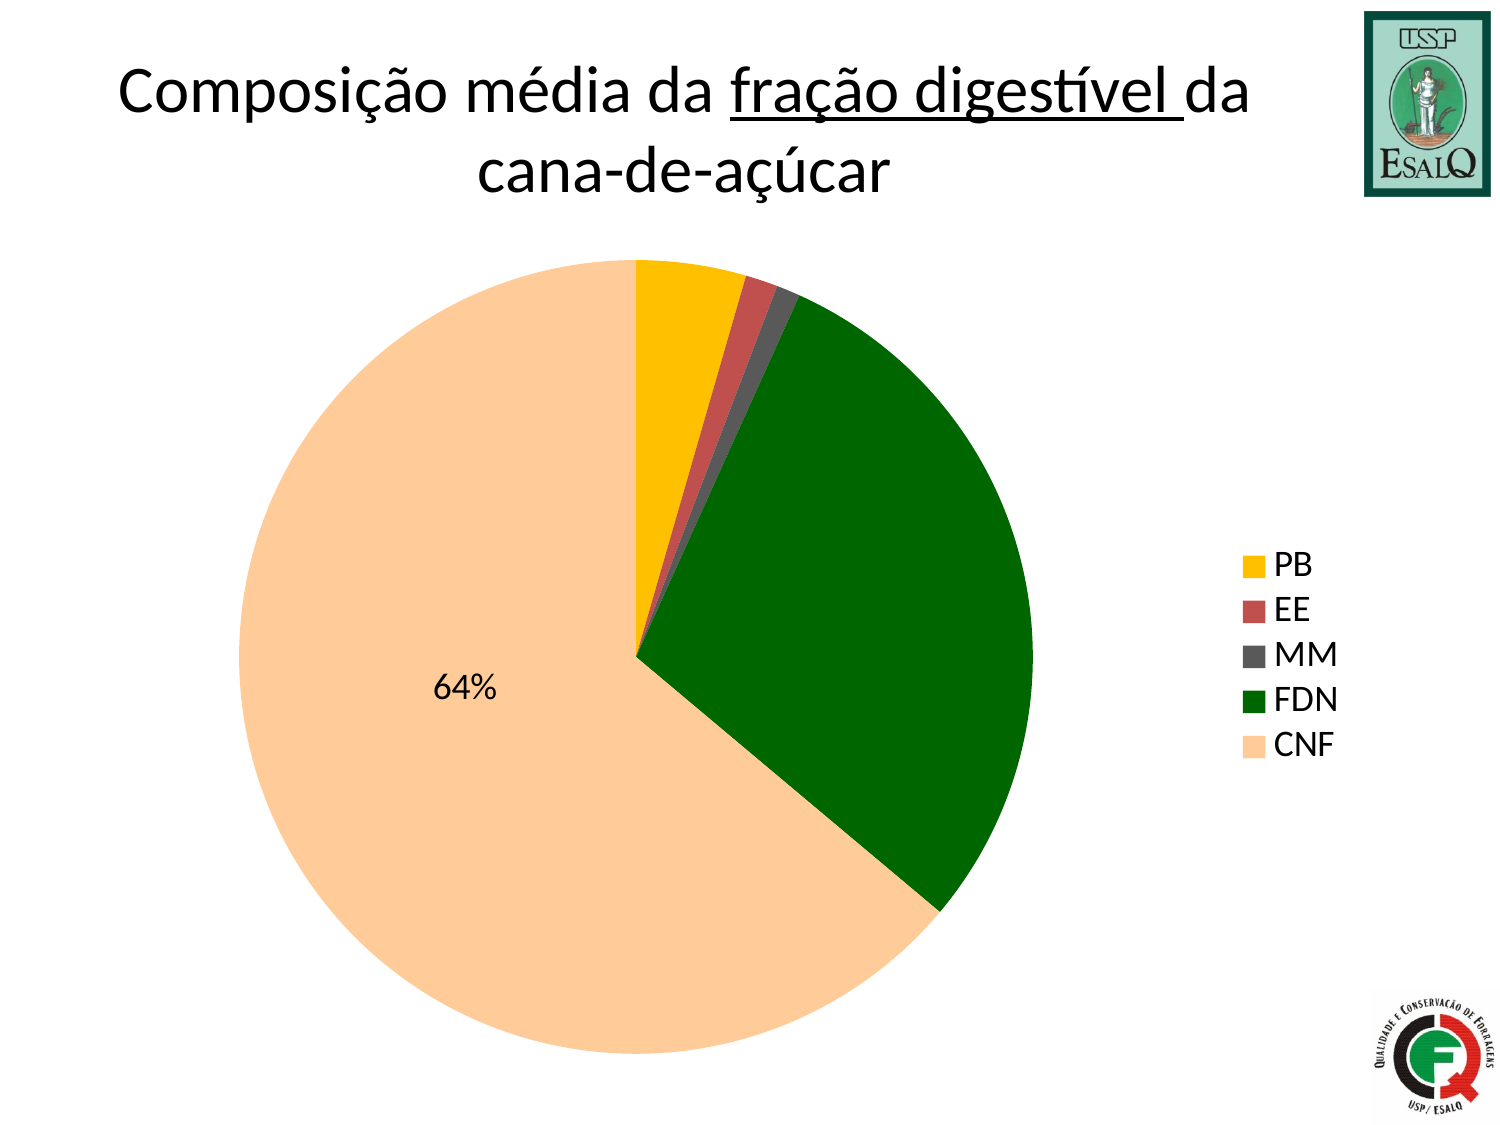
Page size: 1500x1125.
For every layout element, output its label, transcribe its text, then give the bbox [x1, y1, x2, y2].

picture [1370, 989, 1500, 1125]
title Composição média da fração digestível da cana-de-açúcar [53, 32, 1317, 220]
picture [1364, 11, 1491, 197]
chart [40, 243, 1365, 1071]
